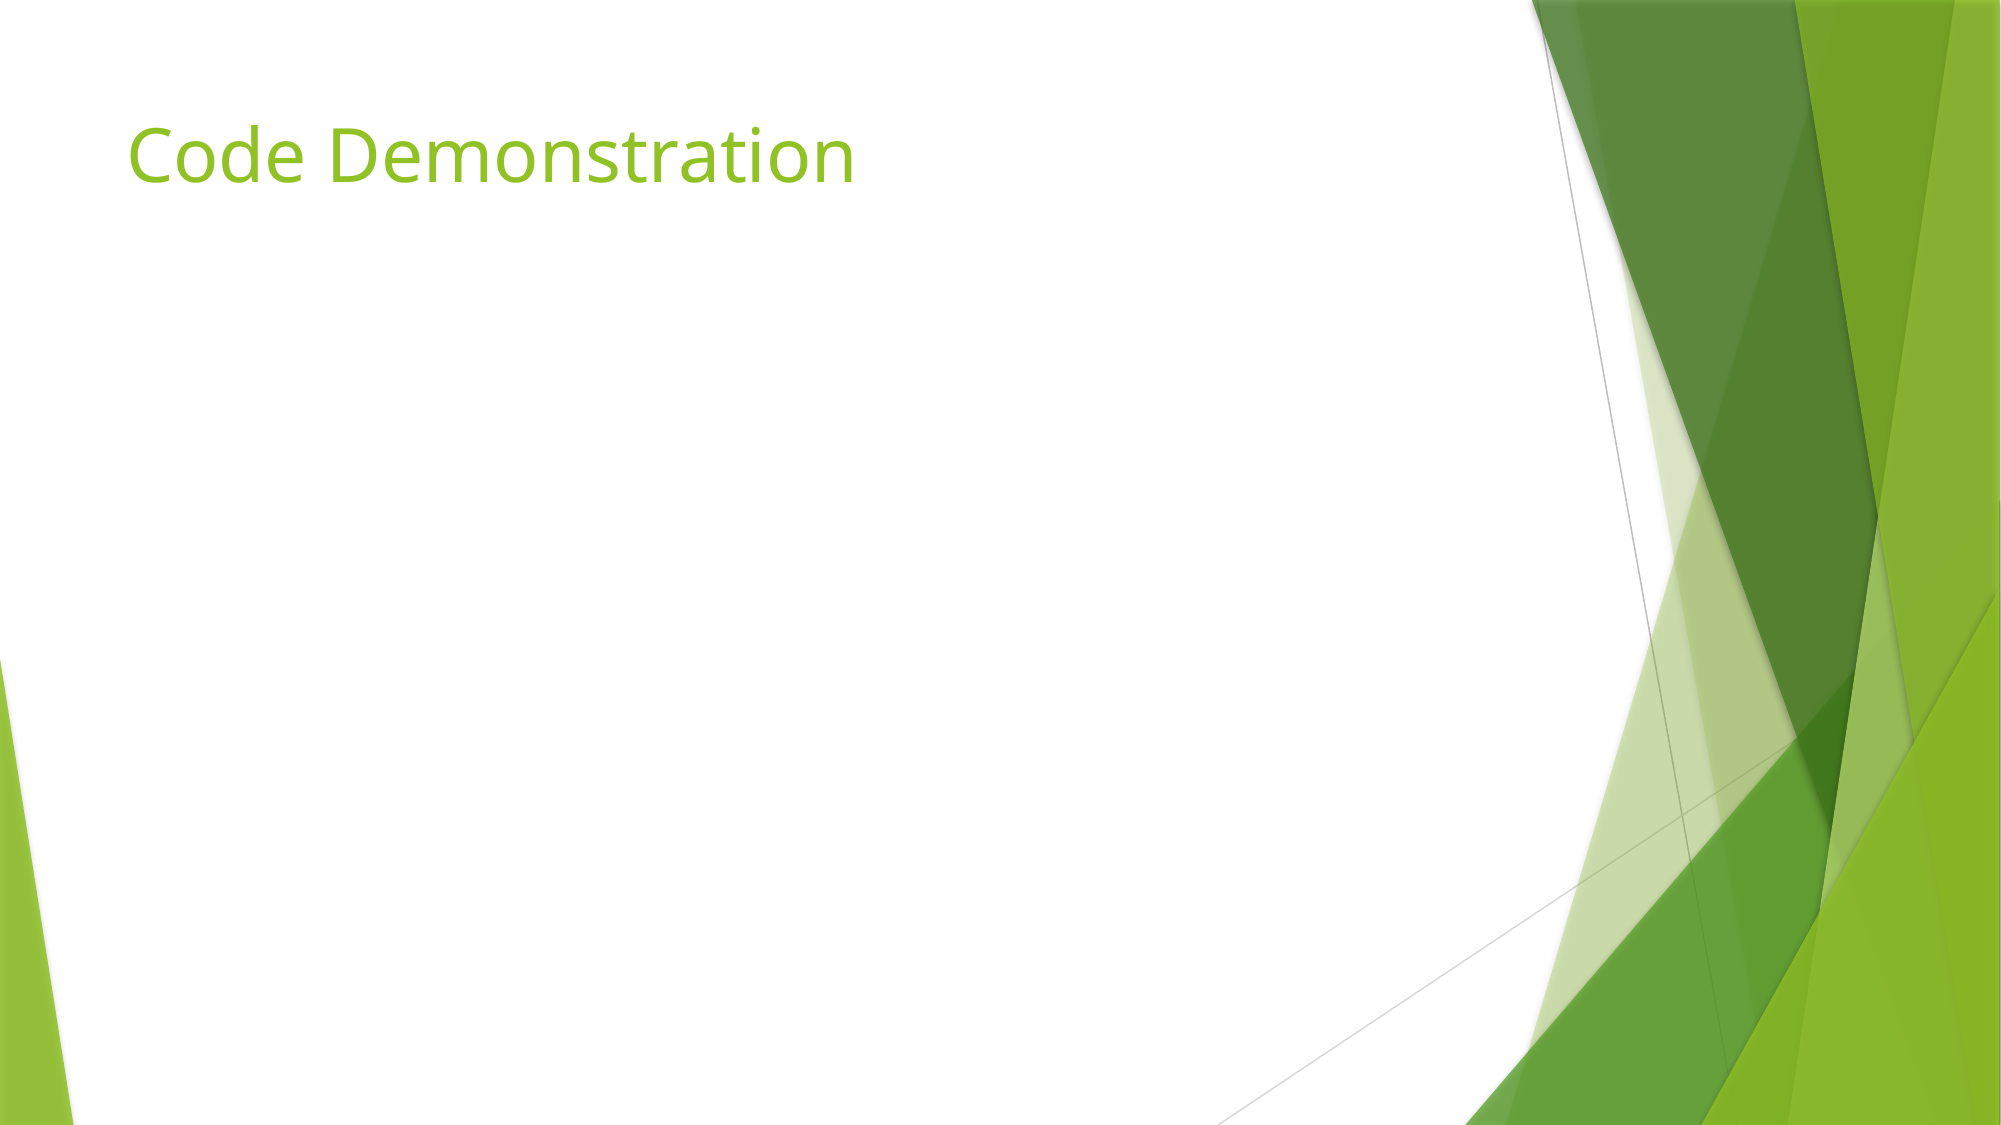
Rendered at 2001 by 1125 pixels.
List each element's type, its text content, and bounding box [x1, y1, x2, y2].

title Code Demonstration [111, 99, 1522, 317]
